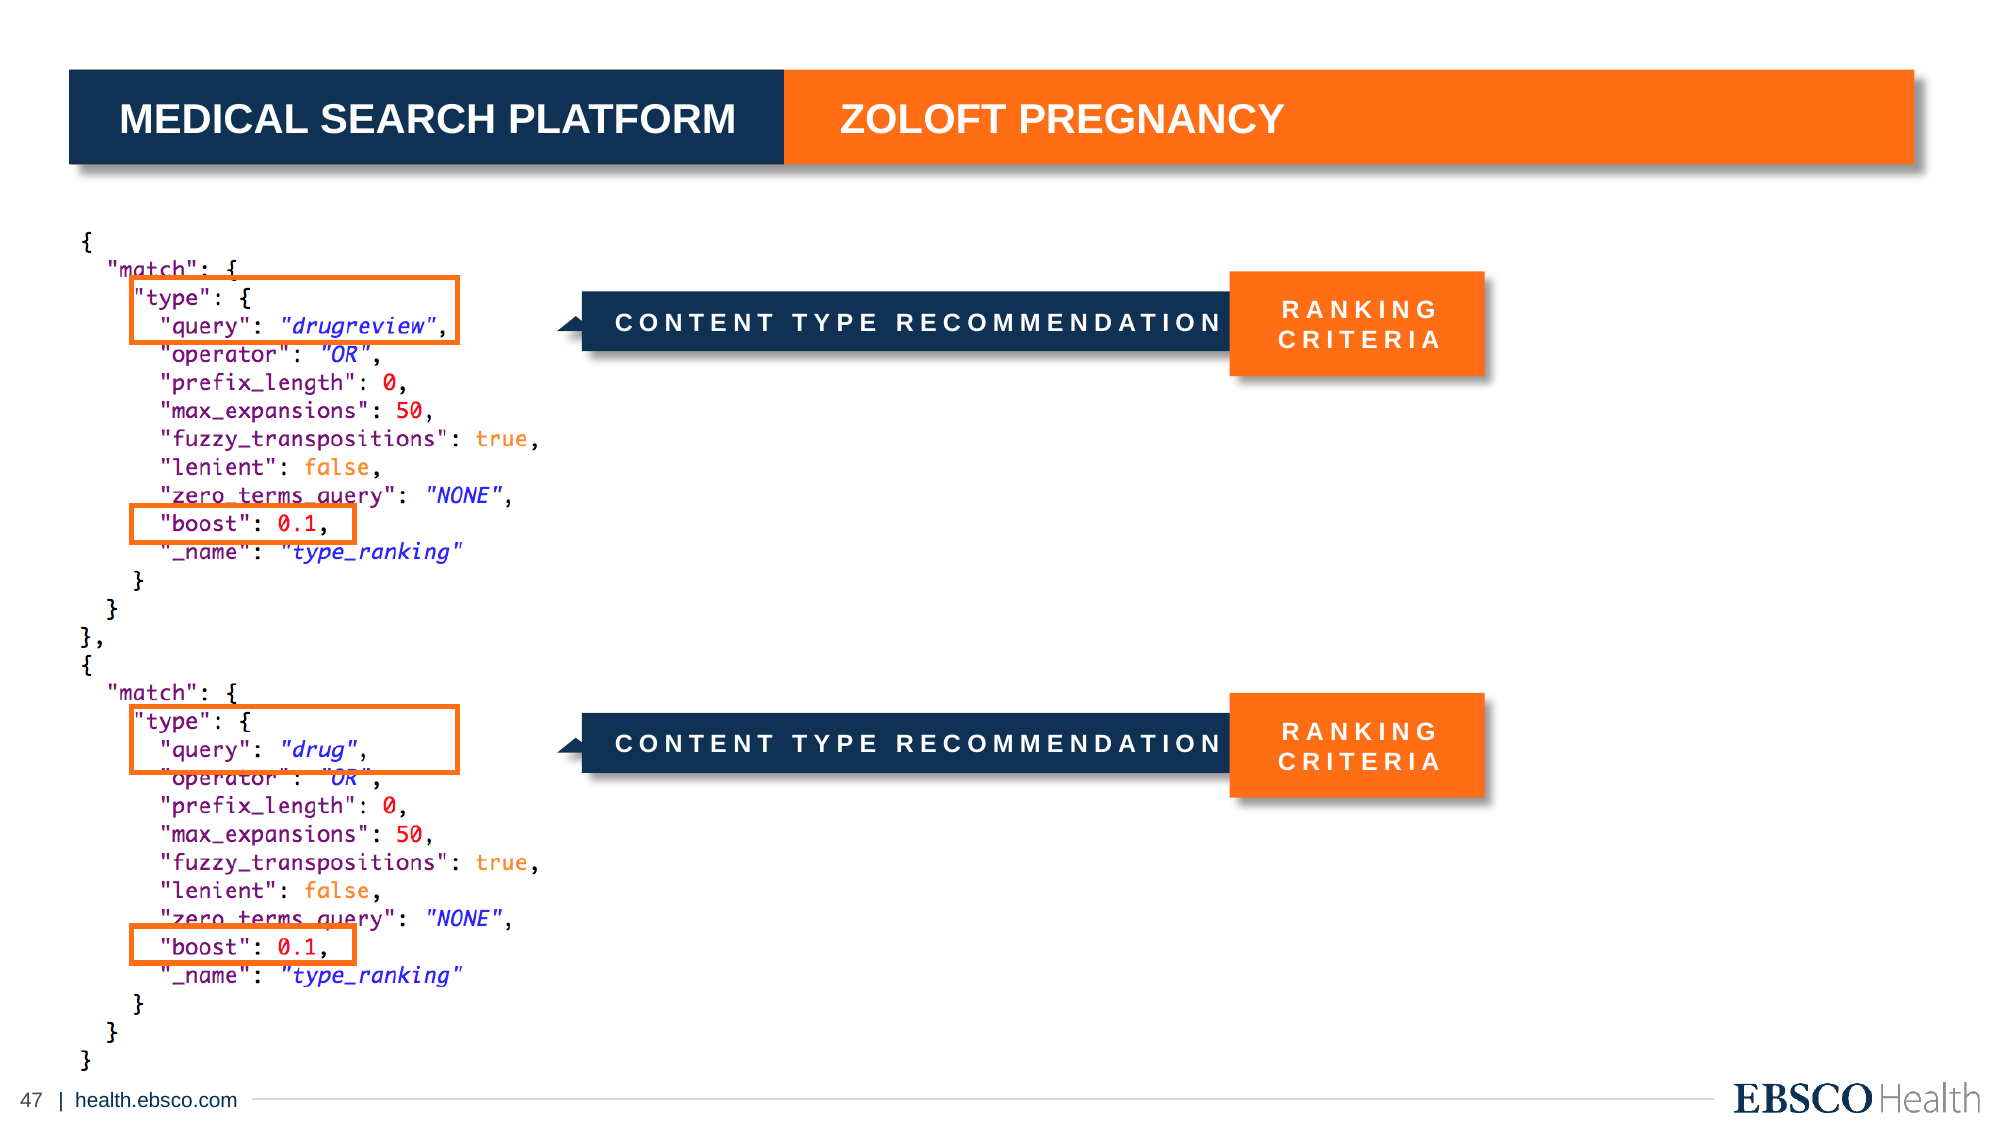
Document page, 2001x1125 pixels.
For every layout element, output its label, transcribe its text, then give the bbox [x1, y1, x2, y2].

text_box CONTENT TYPE recommendation [581, 712, 1229, 774]
text_box ZOLOFT PREGNANCY [785, 69, 1915, 166]
text_box [557, 314, 581, 333]
text_box RANKING CRITERIA [1229, 692, 1486, 799]
text_box MEDICAL SEARCH PLATFORM [68, 69, 785, 166]
picture [72, 222, 558, 1082]
text_box CONTENT TYPE recommendation [581, 290, 1229, 352]
text_box RANKING CRITERIA [1229, 270, 1486, 377]
text_box [557, 736, 581, 754]
picture [1734, 1082, 1980, 1113]
